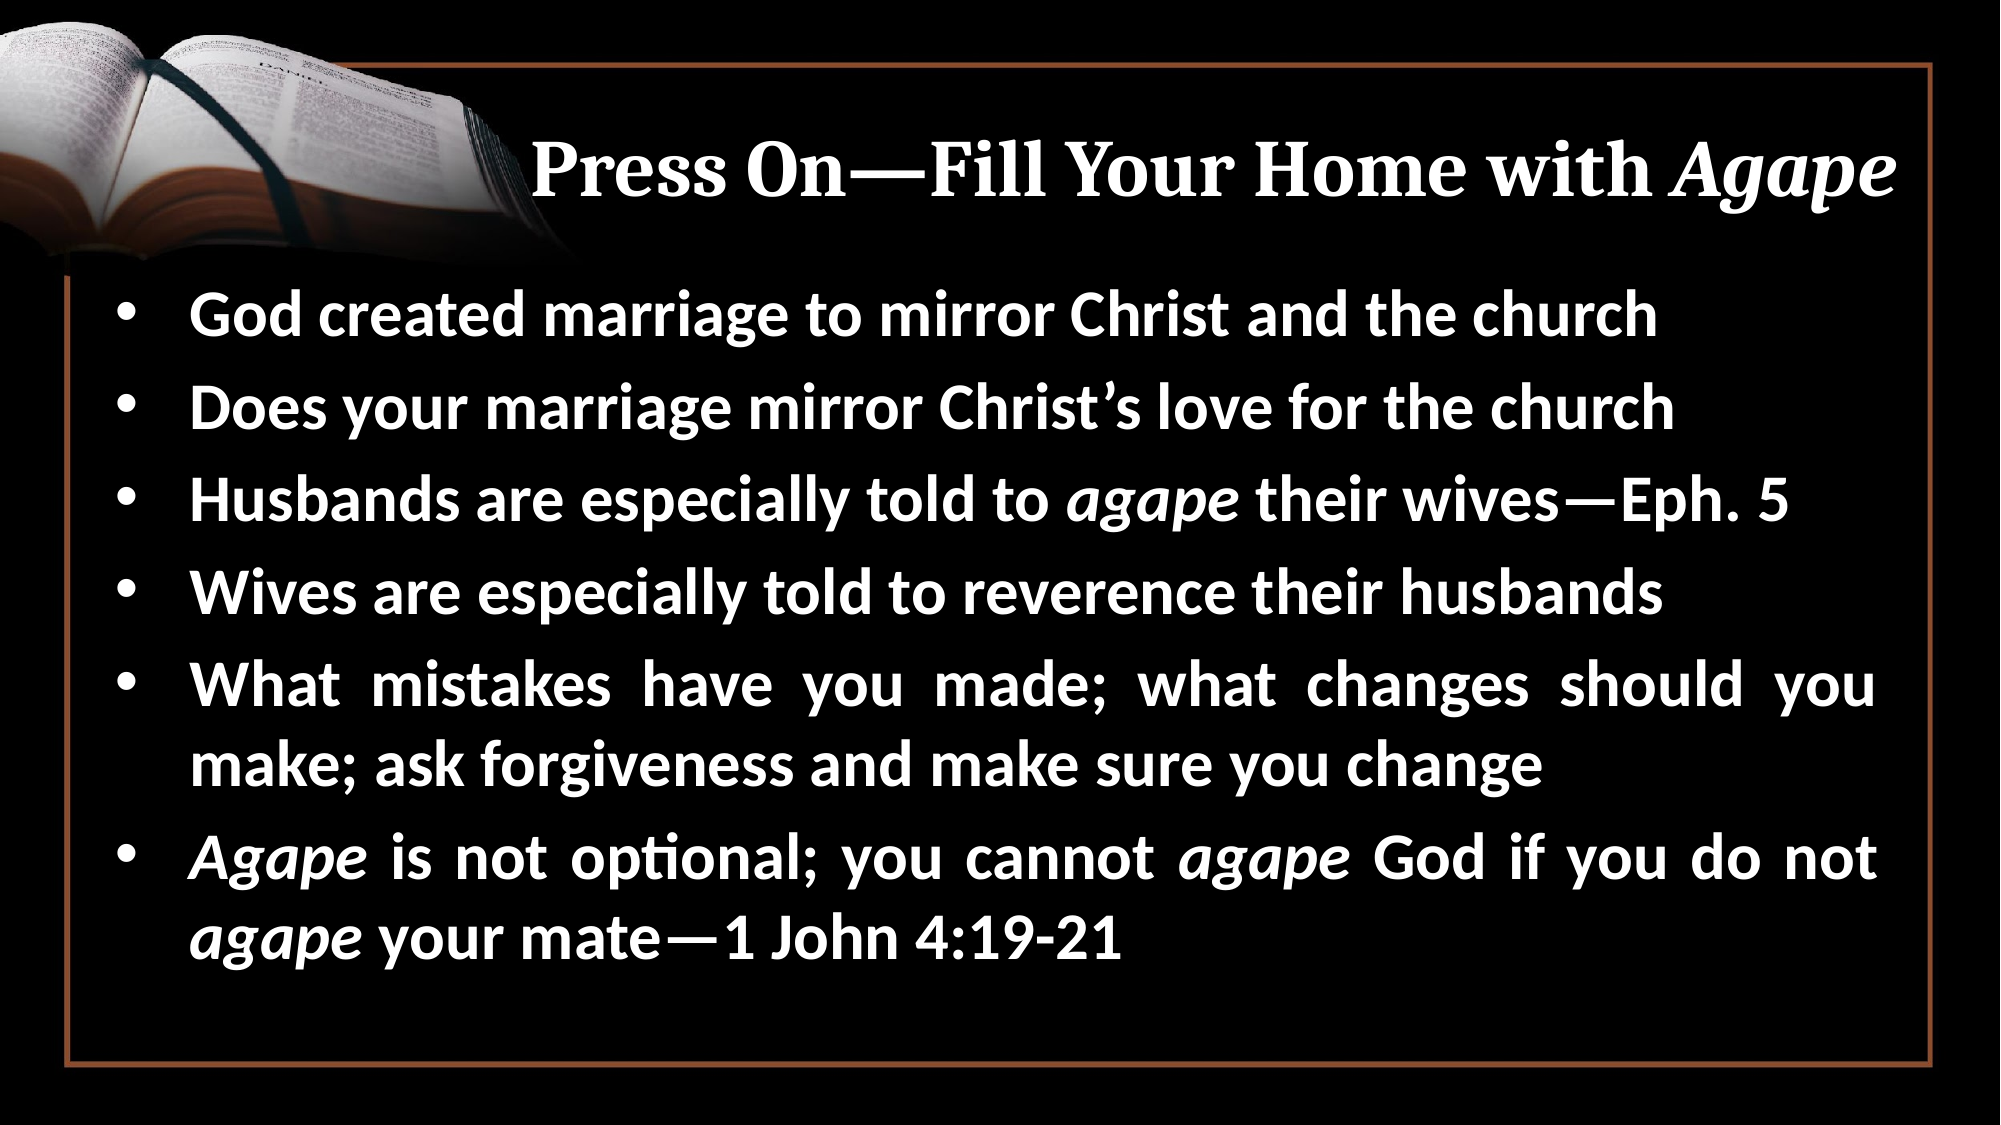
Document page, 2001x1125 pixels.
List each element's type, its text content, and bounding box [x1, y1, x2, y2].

picture [0, 0, 2000, 1125]
text_box God created marriage to mirror Christ and the church Does your marriage mirror Christ’s love for the church Husbands are especially told to agape their wives—Eph. 5 Wives are especially told to reverence their husbands What mistakes have you made; what changes should you make; ask forgiveness and make sure you change Agape is not optional; you cannot agape God if you do not agape your mate—1 John 4:19-21 [99, 262, 1894, 980]
title Press On—Fill Your Home with Agape [488, 49, 1940, 293]
